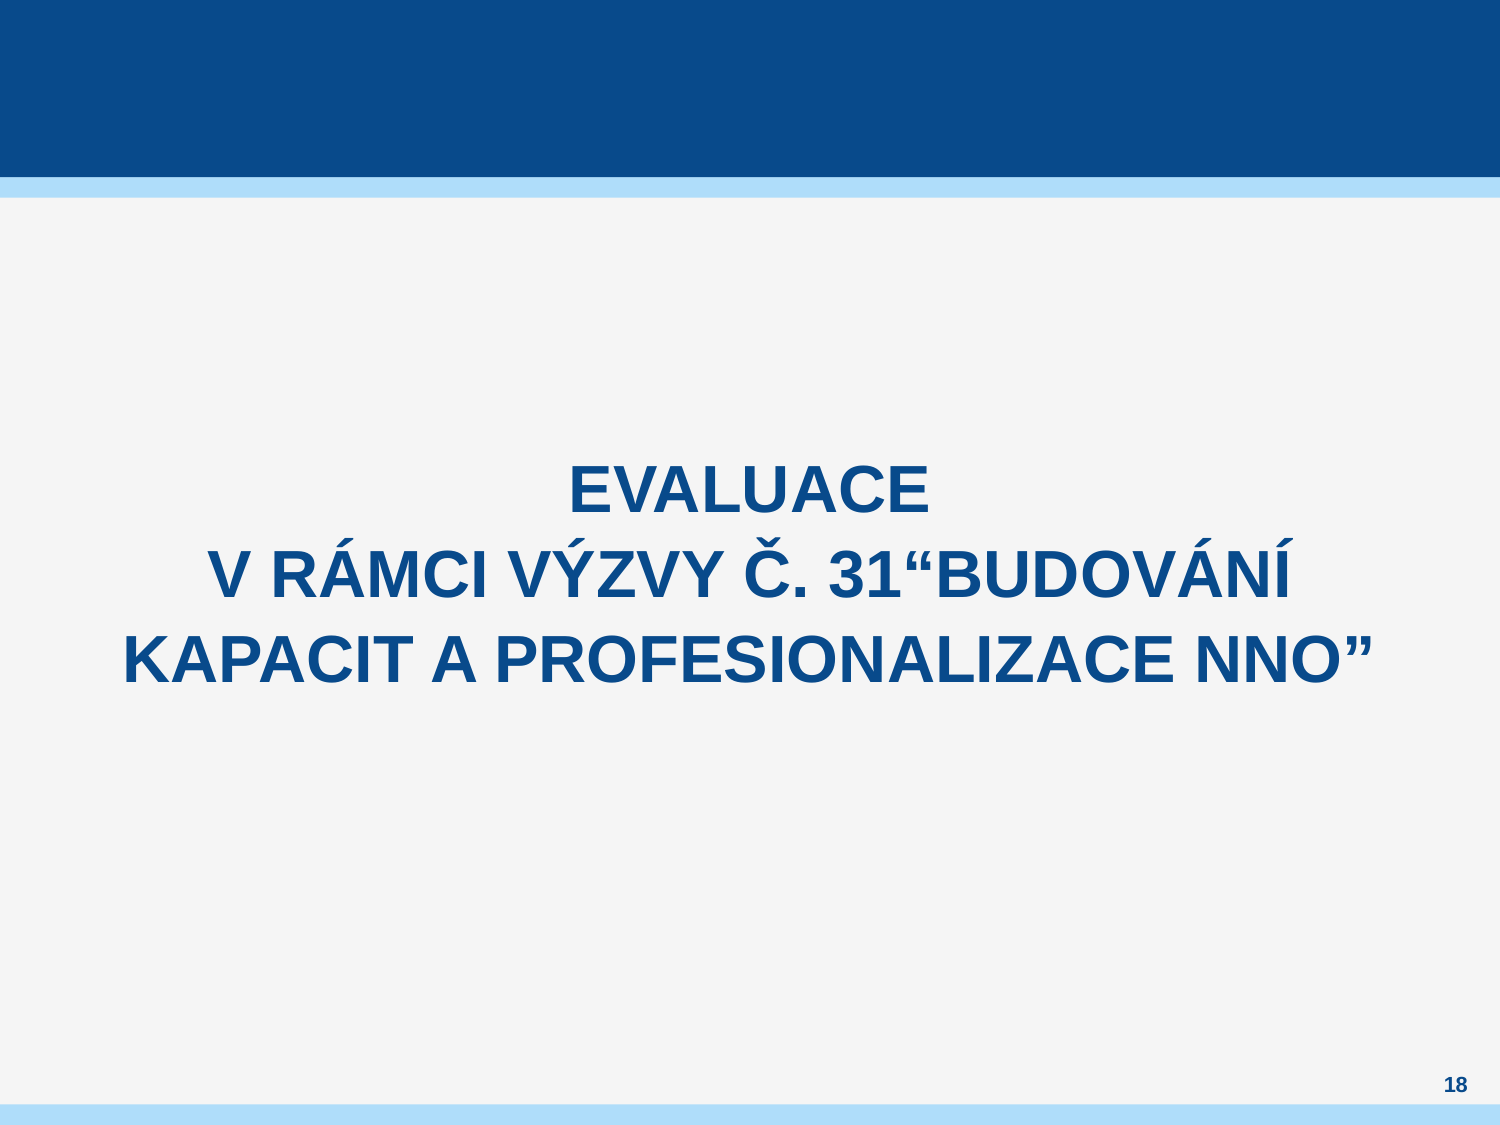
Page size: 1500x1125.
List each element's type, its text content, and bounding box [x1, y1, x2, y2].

slide_number 18 [1417, 1068, 1495, 1099]
list EVALUACE V RÁMCI VÝZVY Č. 31“BUDOVÁNÍ KAPACIT A PROFESIONALIZACE NNO” [88, 295, 1412, 1004]
